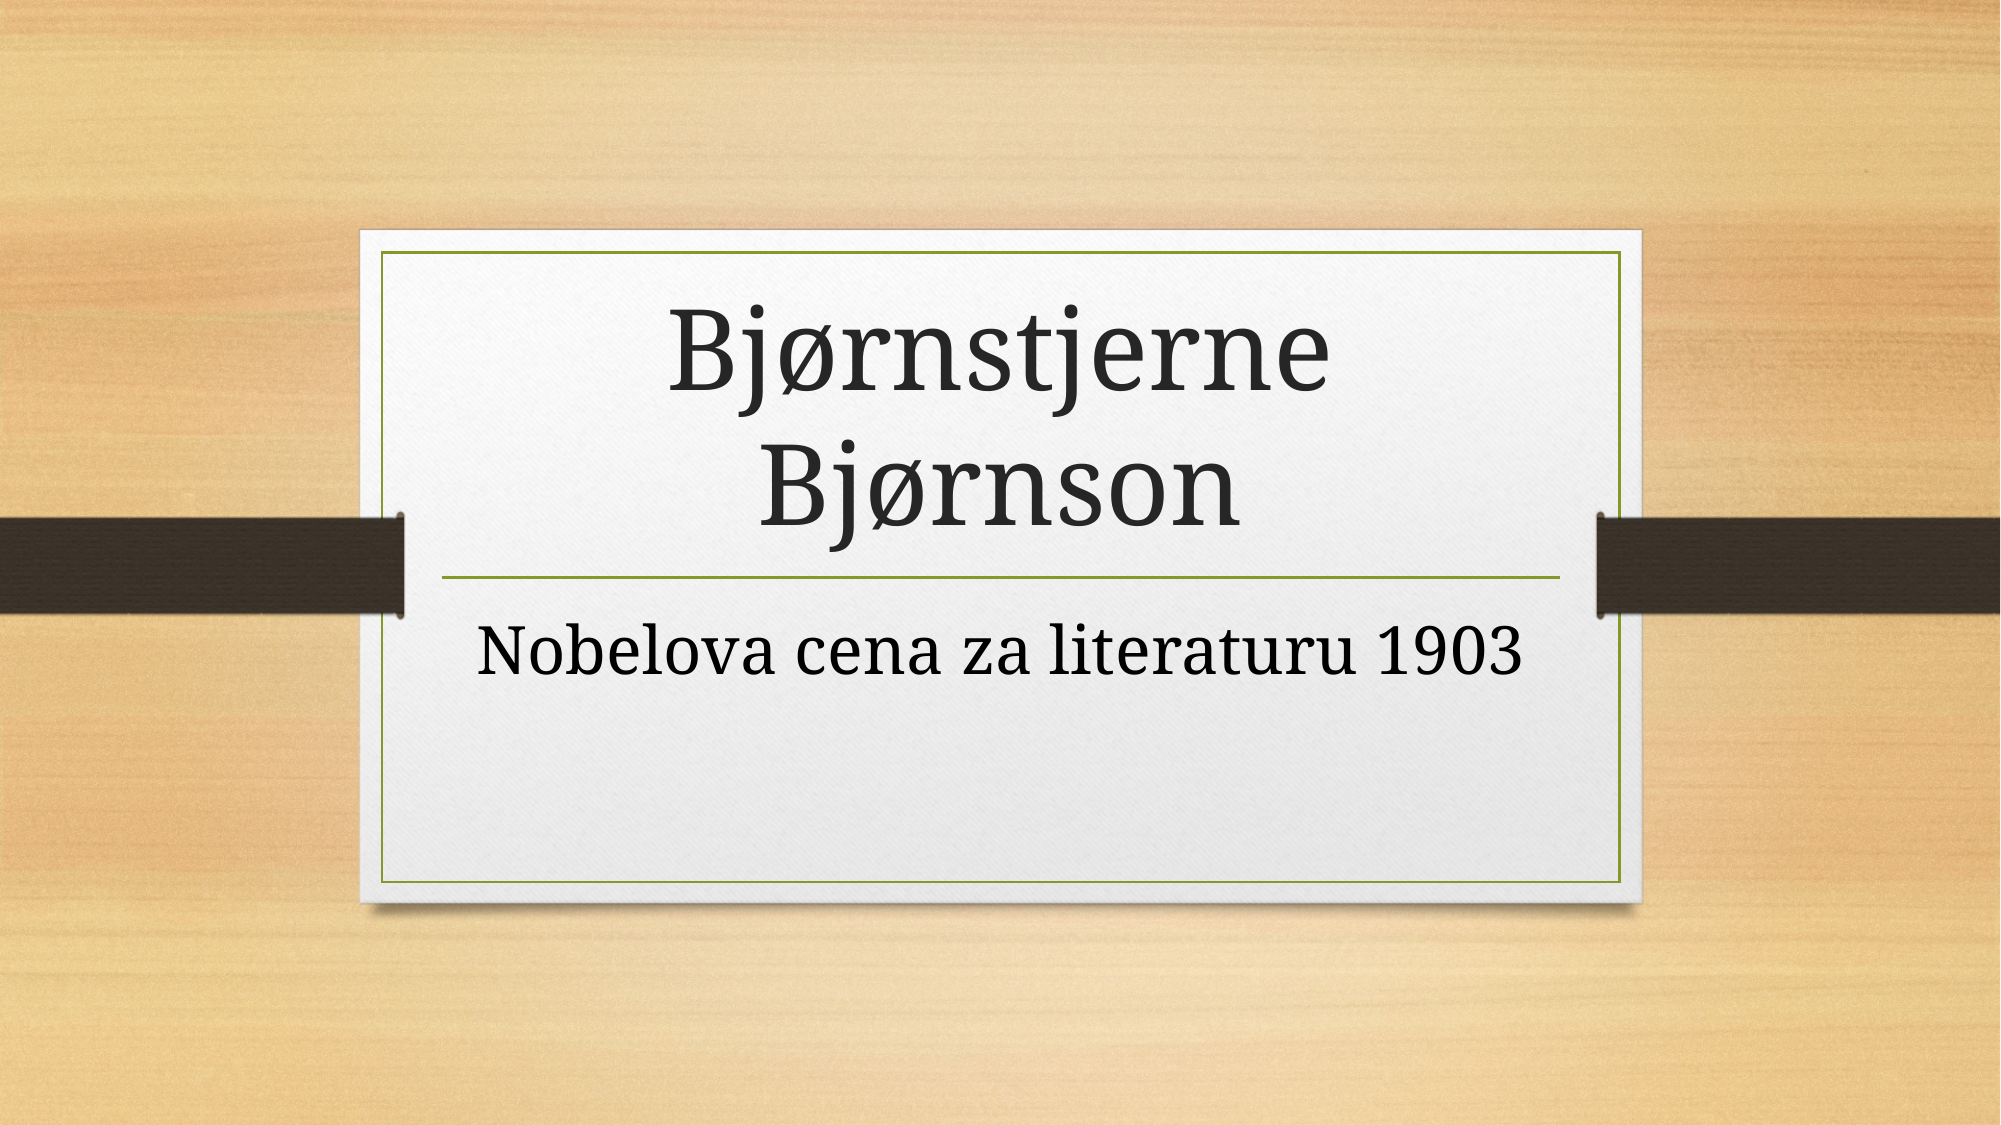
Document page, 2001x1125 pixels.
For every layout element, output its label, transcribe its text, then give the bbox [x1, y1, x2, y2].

title Bjørnstjerne Bjørnson [441, 306, 1560, 556]
picture [0, 0, 2001, 1125]
subtitle Nobelova cena za literaturu 1903 [441, 600, 1560, 817]
